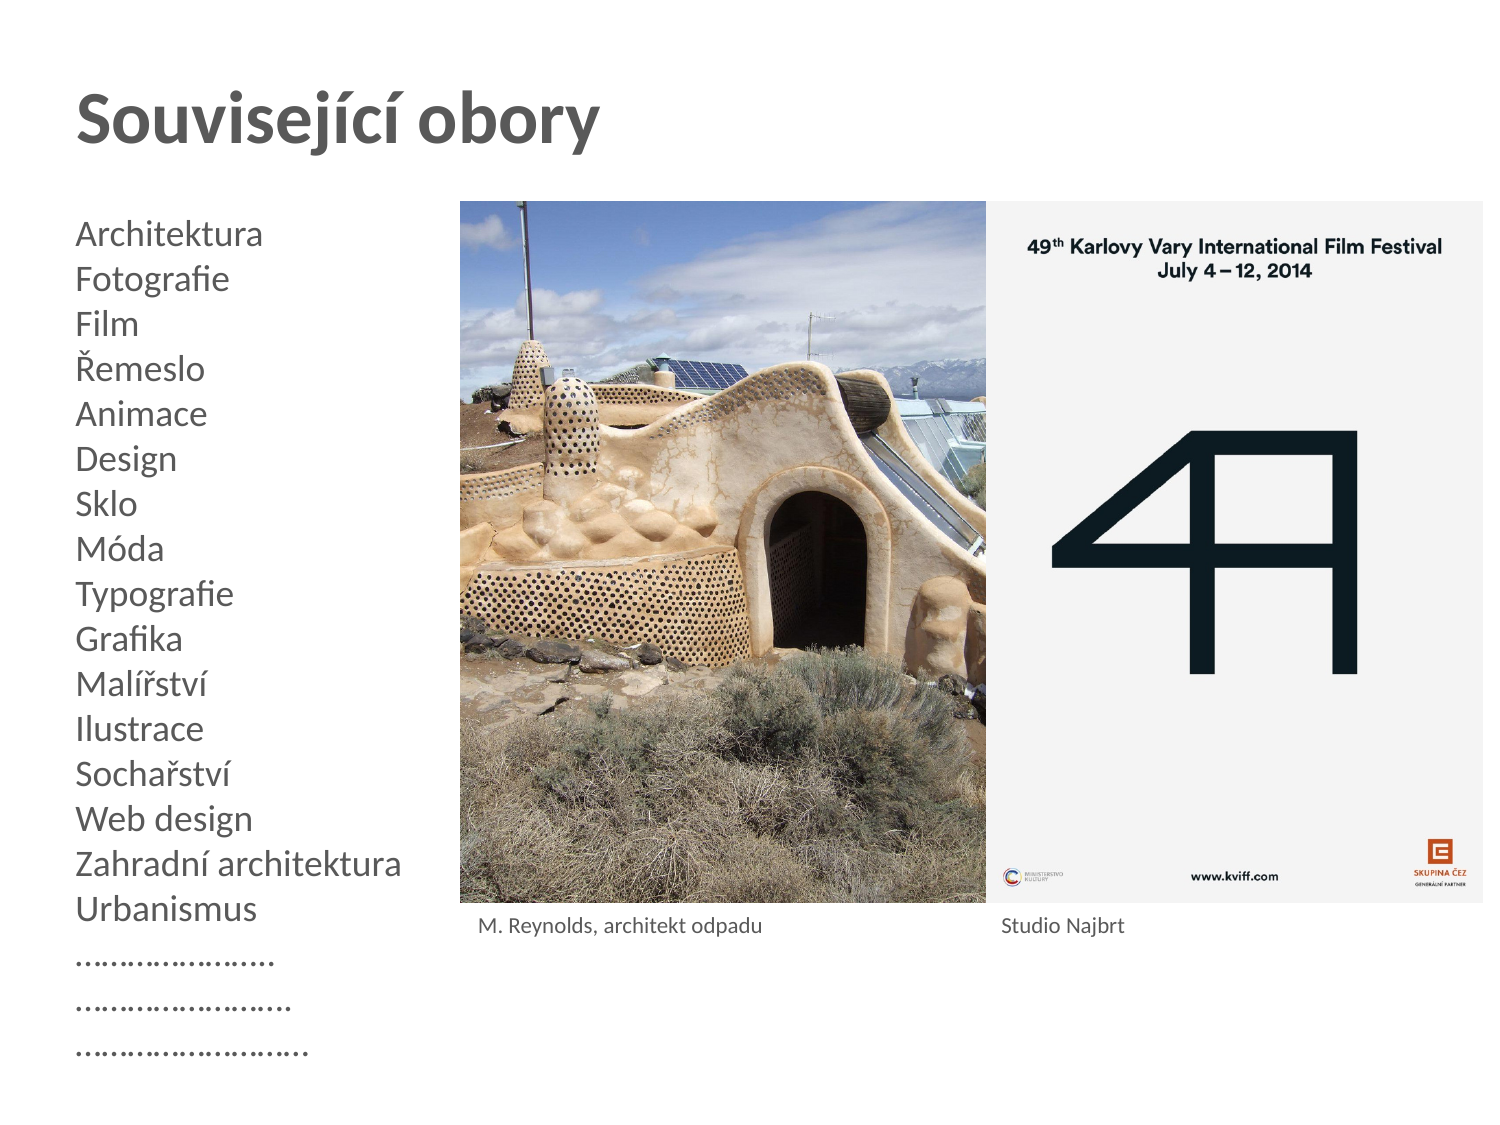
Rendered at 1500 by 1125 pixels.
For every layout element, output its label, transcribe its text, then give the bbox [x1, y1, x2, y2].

text_box Studio Najbrt [986, 910, 1141, 945]
text_box Architektura Fotografie Film Řemeslo Animace Design Sklo Móda Typografie Grafika Malířství Ilustrace Sochařství Web design Zahradní architektura Urbanismus ………………….. ……………………. ……………………… [60, 201, 451, 1125]
text_box M. Reynolds, architekt odpadu [463, 910, 779, 945]
picture [459, 200, 1483, 903]
title Související obory [61, 42, 1412, 185]
